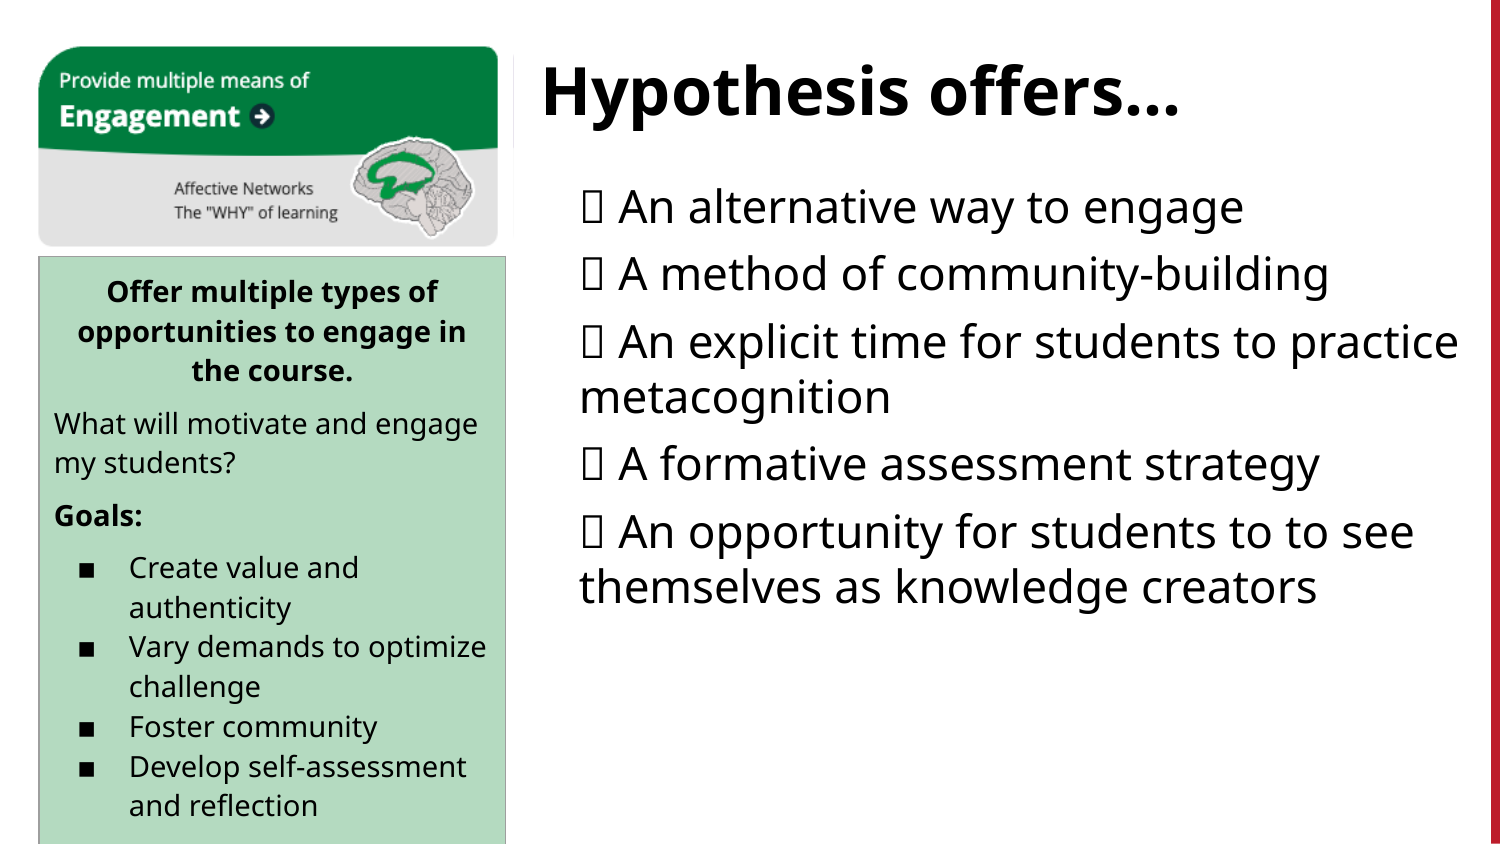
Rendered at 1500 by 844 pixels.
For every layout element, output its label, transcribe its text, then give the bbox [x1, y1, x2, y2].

table_header Offer multiple types of opportunities to engage in the course. What will motivate and engage my students? Goals: Create value and authenticity Vary demands to optimize challenge Foster community Develop self-assessment and reflection [40, 258, 505, 844]
picture [12, 24, 514, 250]
list ✅ An alternative way to engage ✅ A method of community-building ✅ An explicit time for students to practice metacognition ✅ A formative assessment strategy ✅ An opportunity for students to to see themselves as knowledge creators [563, 162, 1500, 527]
title Hypothesis offers… [525, 33, 1500, 175]
